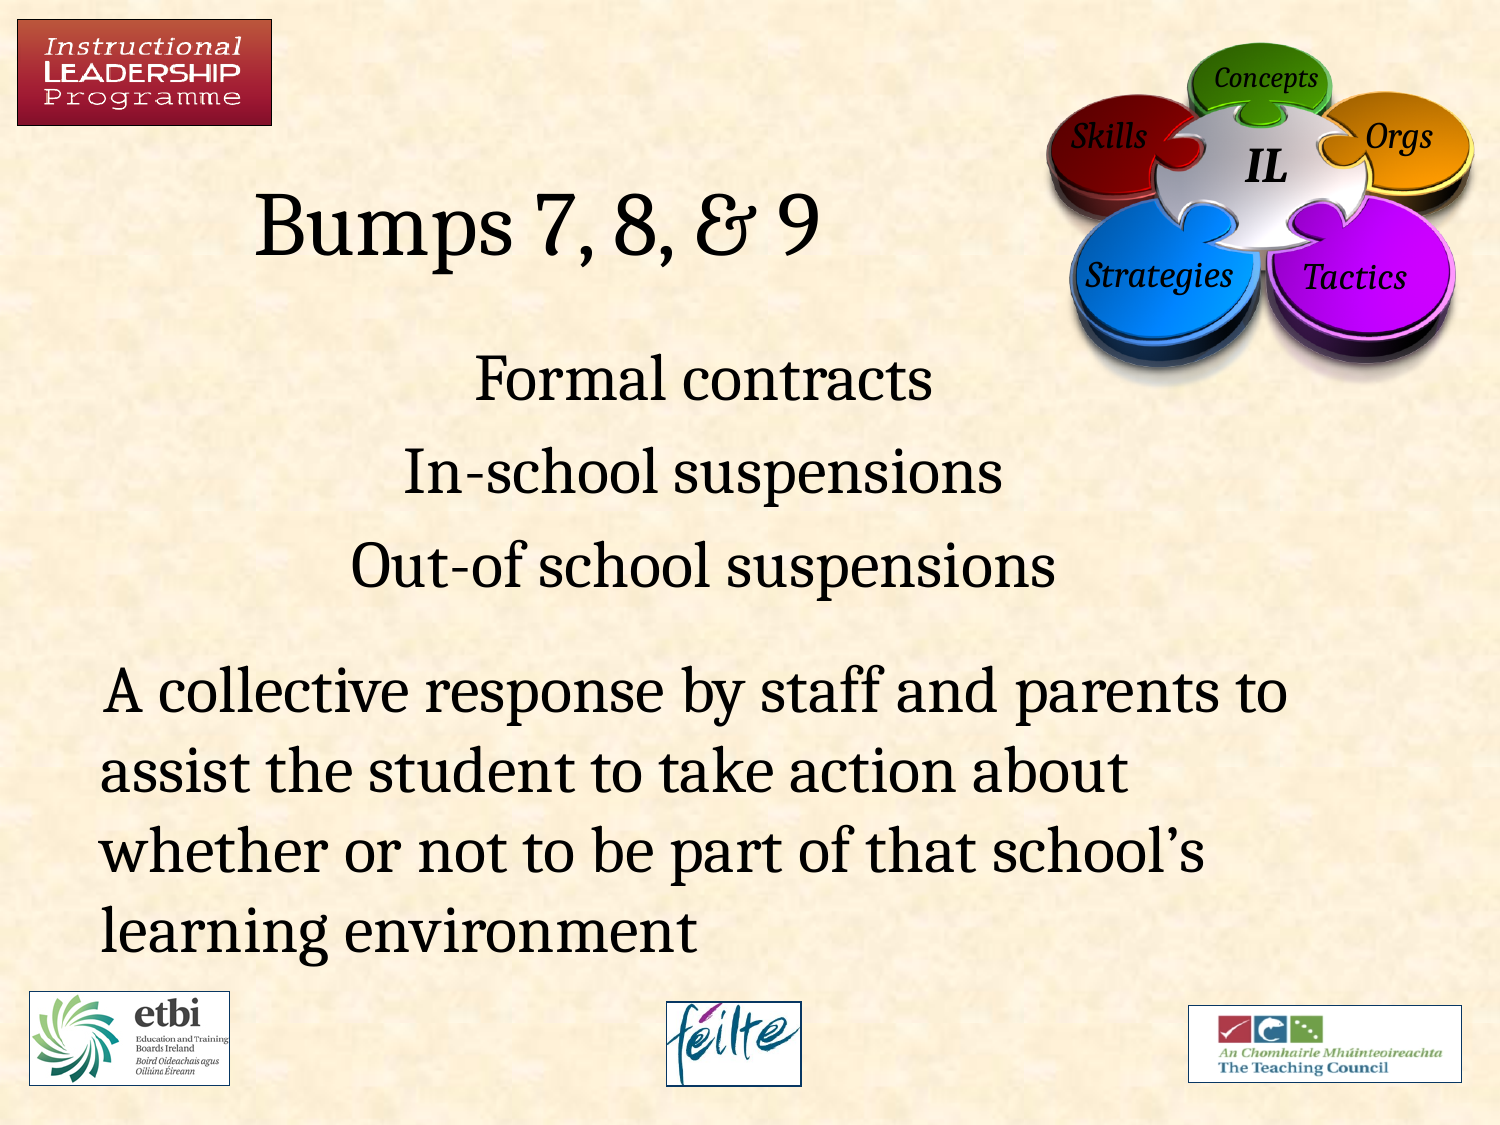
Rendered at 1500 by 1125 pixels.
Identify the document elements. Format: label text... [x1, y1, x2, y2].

list Formal contracts In-school suspensions Out-of school suspensions A collective response by staff and parents to assist the student to take action about whether or not to be part of that school’s learning environment [29, 326, 1380, 1069]
picture [0, 0, 1500, 1125]
title Bumps 7, 8, & 9 [29, 125, 1046, 313]
